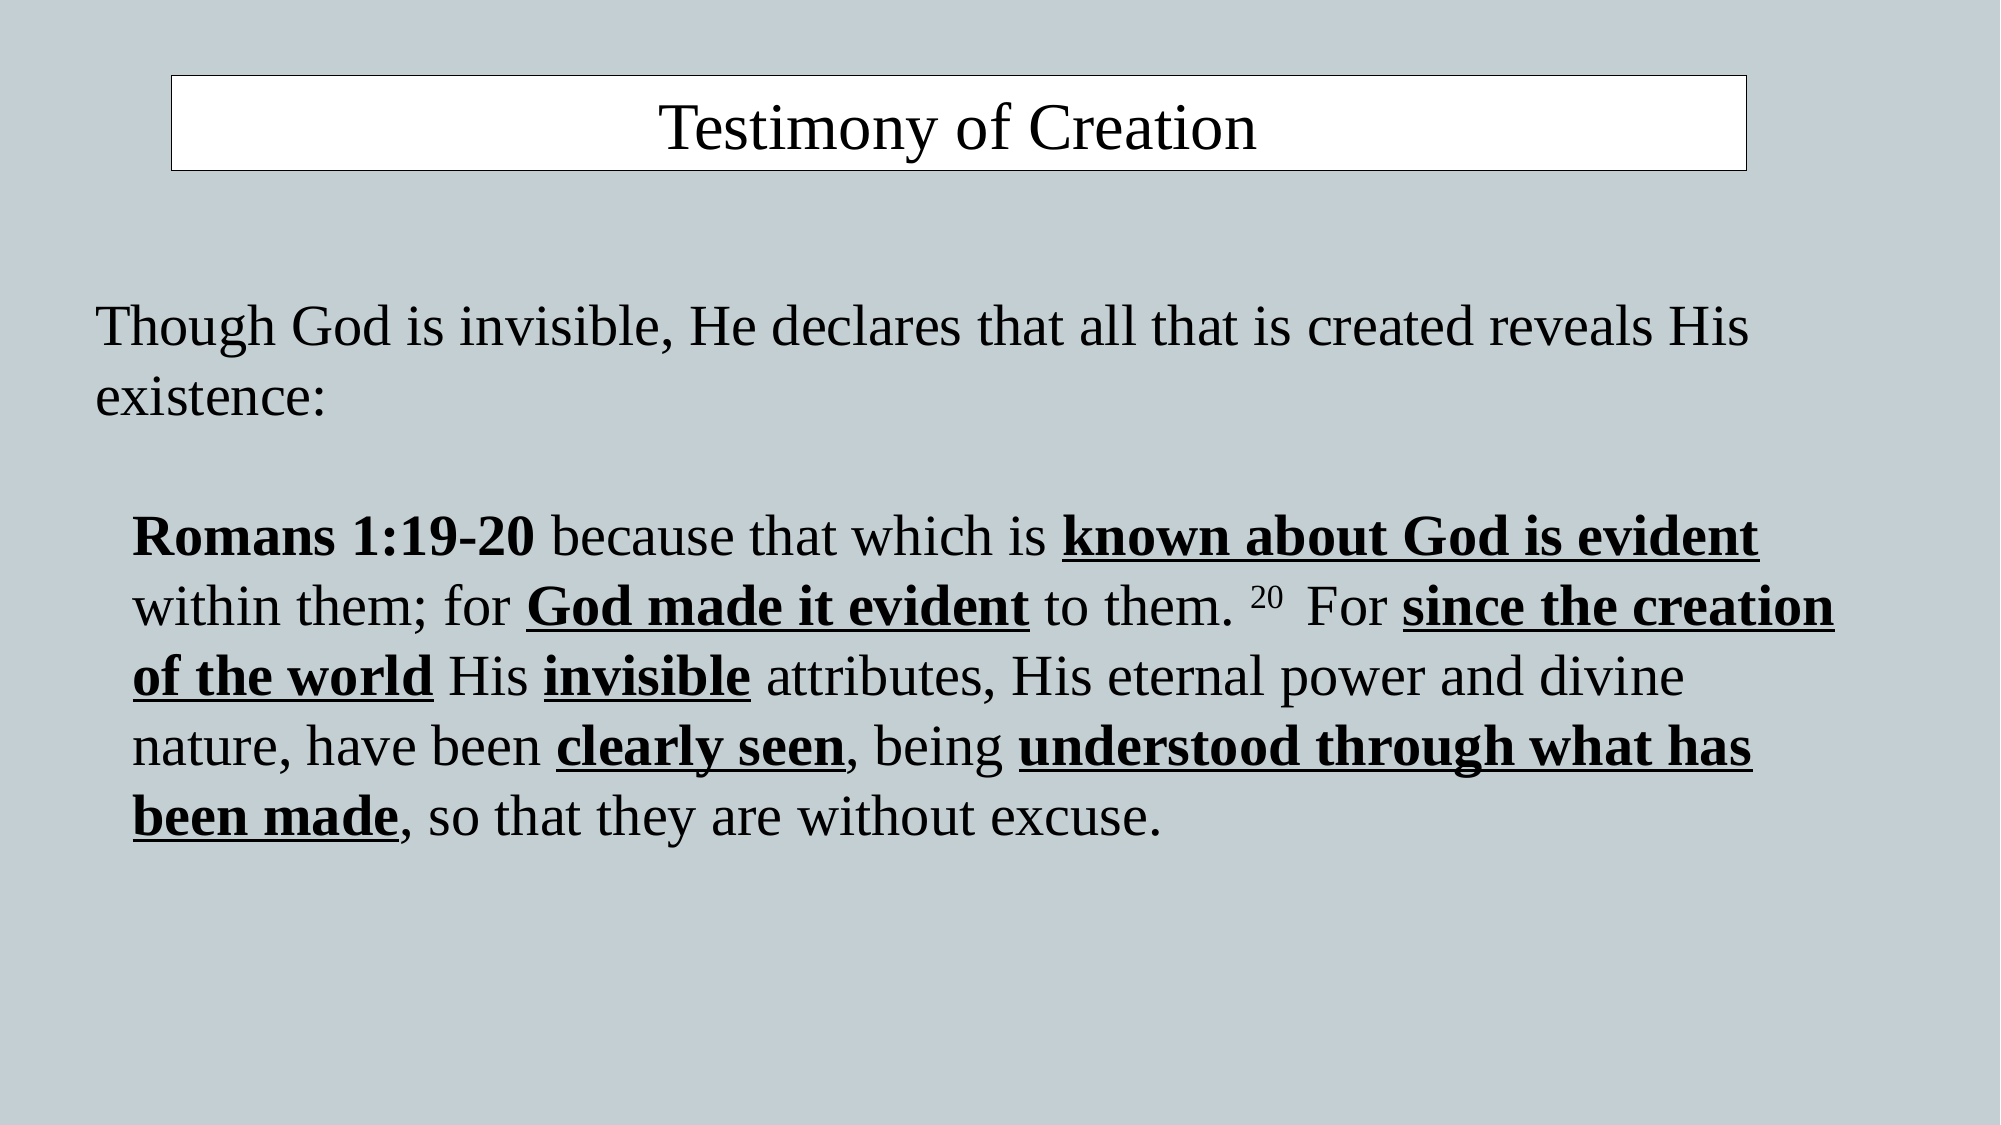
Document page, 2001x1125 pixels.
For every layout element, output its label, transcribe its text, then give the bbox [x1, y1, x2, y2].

text_box Though God is invisible, He declares that all that is created reveals His existence: Romans 1:19-20 because that which is known about God is evident within them; for God made it evident to them. 20 For since the creation of the world His invisible attributes, His eternal power and divine nature, have been clearly seen, being understood through what has been made, so that they are without excuse. [80, 235, 1872, 915]
text_box Testimony of Creation [171, 75, 1747, 171]
